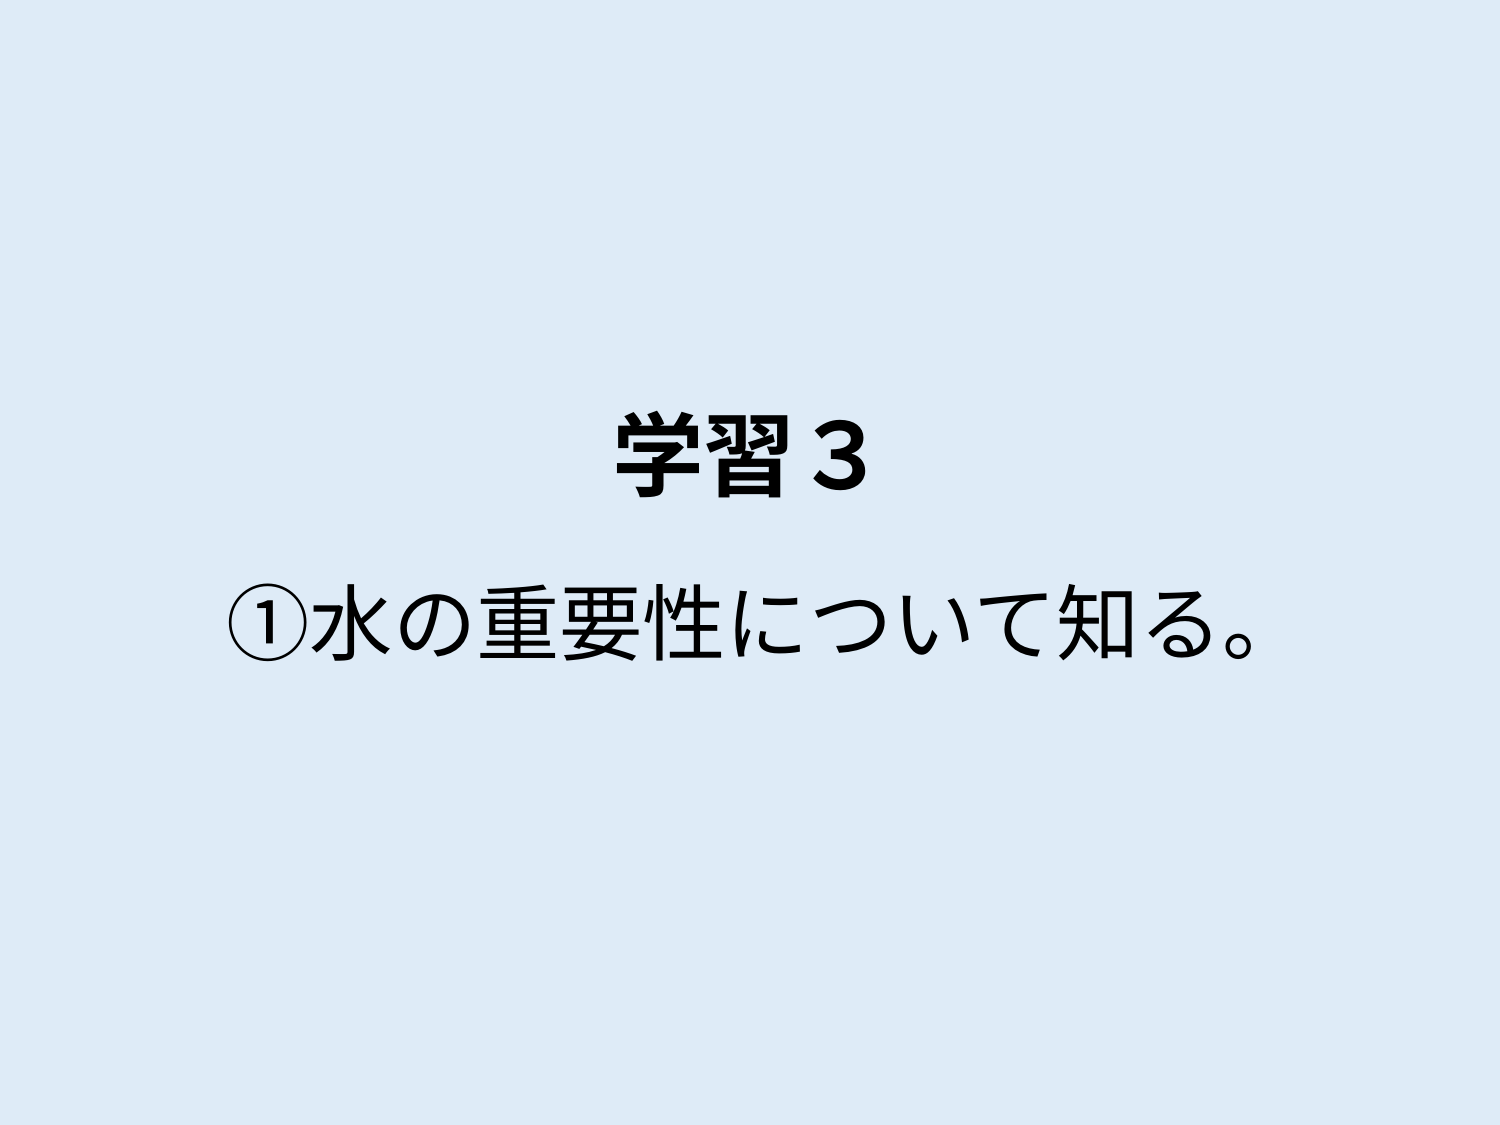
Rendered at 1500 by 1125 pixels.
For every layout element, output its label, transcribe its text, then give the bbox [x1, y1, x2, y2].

text_box ①水の重要性について知る。 [145, 464, 1355, 680]
text_box 学習３ [524, 390, 976, 516]
